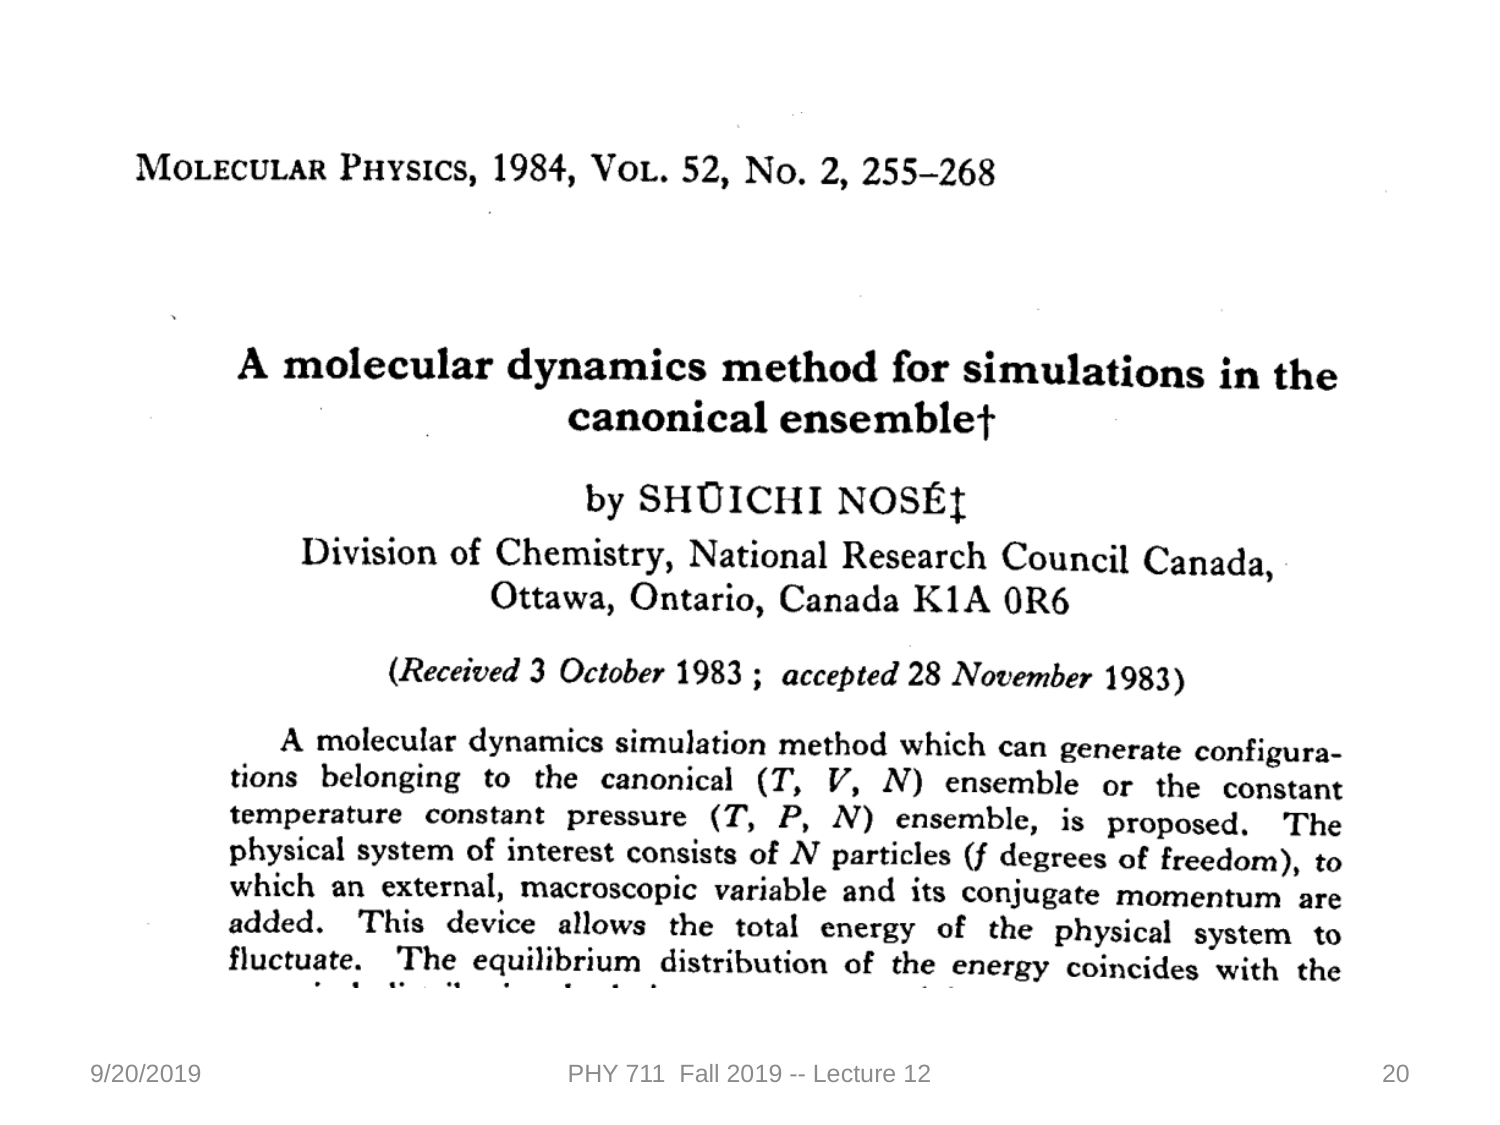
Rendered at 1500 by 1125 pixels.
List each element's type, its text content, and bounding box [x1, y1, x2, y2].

picture [124, 112, 1394, 988]
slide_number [75, 1042, 425, 1103]
slide_number 20 [1074, 1042, 1425, 1103]
footer PHY 711 Fall 2019 -- Lecture 12 [512, 1042, 988, 1103]
